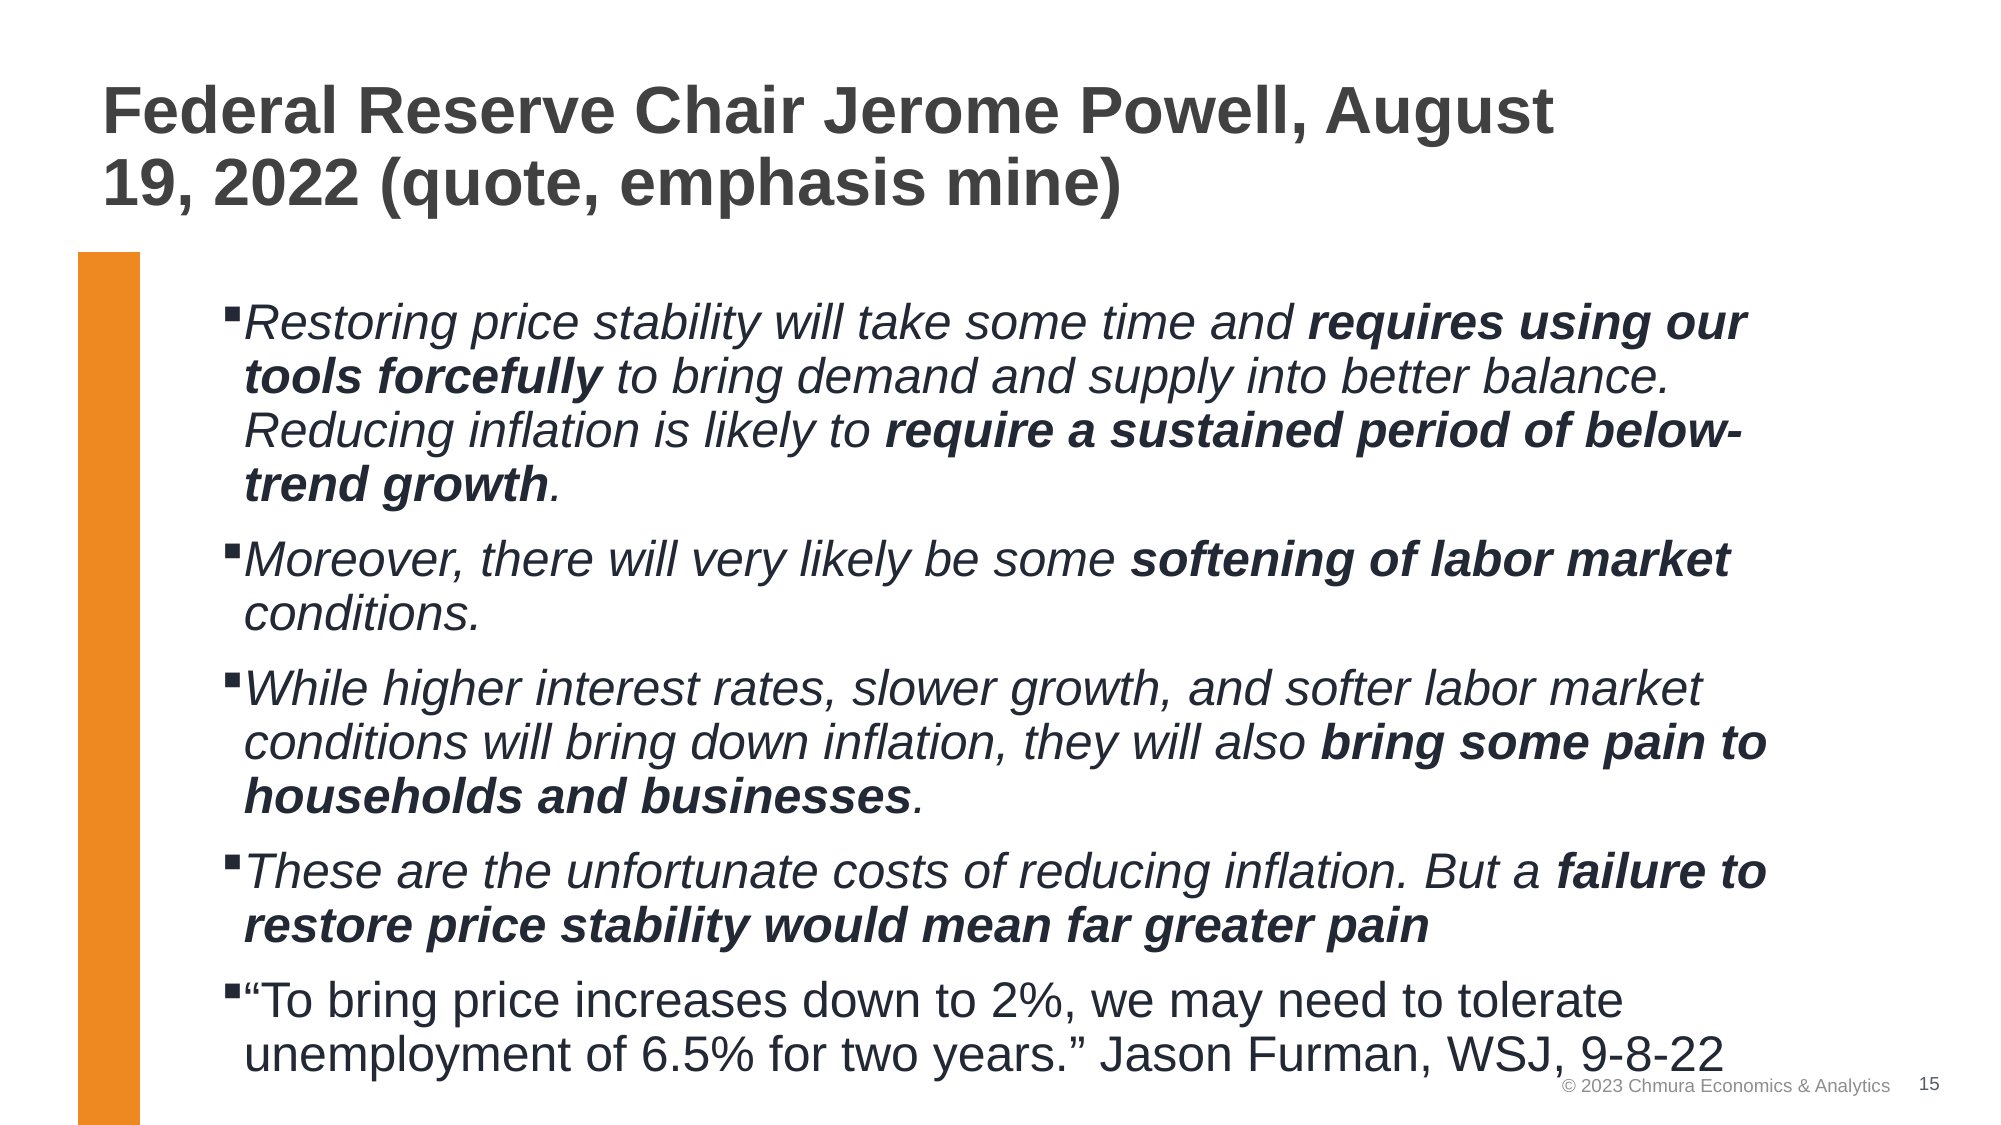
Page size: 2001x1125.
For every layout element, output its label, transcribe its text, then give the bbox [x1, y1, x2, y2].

title Federal Reserve Chair Jerome Powell, August 19, 2022 (quote, emphasis mine) [87, 68, 1631, 221]
list Restoring price stability will take some time and requires using our tools forcefully to bring demand and supply into better balance. Reducing inflation is likely to require a sustained period of below-trend growth. Moreover, there will very likely be some softening of labor market conditions. While higher interest rates, slower growth, and softer labor market conditions will bring down inflation, they will also bring some pain to households and businesses. These are the unfortunate costs of reducing inflation. But a failure to restore price stability would mean far greater pain “To bring price increases down to 2%, we may need to tolerate unemployment of 6.5% for two years.” Jason Furman, WSJ, 9-8-22 [206, 289, 1863, 1098]
